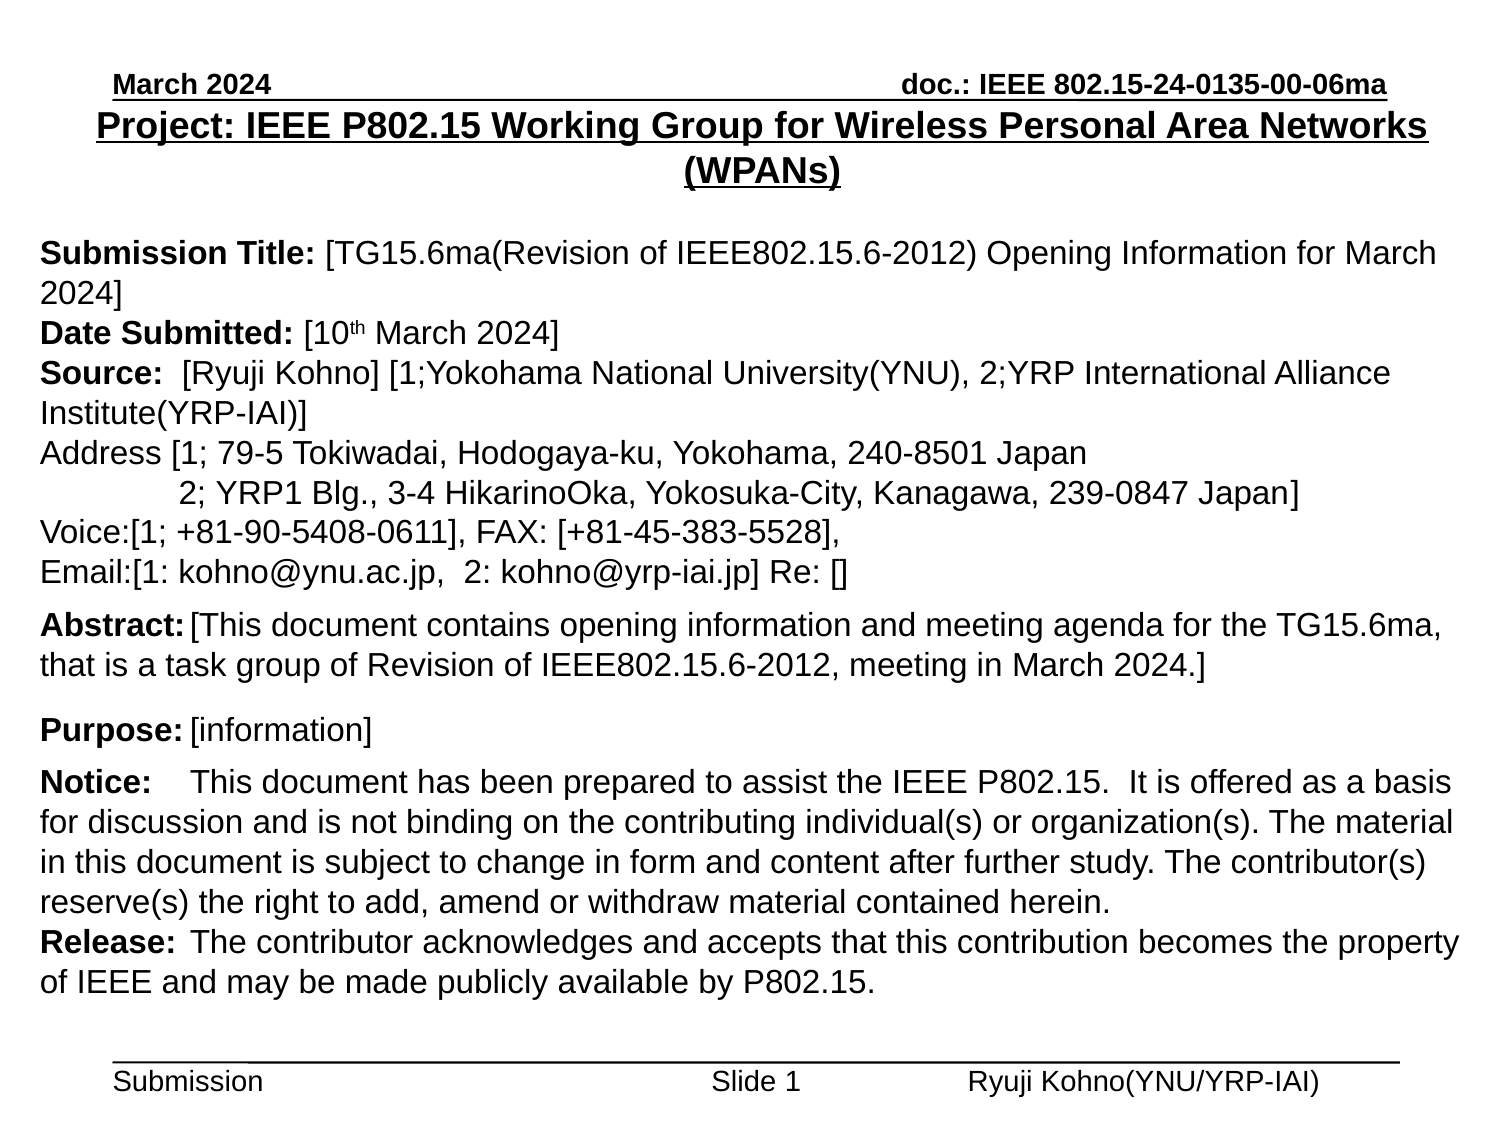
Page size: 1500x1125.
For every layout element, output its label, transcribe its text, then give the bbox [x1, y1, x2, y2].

slide_number Slide 1 [701, 1062, 811, 1098]
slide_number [112, 0, 375, 100]
text_box Project: IEEE P802.15 Working Group for Wireless Personal Area Networks (WPANs) Submission Title: [TG15.6ma(Revision of IEEE802.15.6-2012) Opening Information for March 2024] Date Submitted: [10th March 2024] Source: [Ryuji Kohno] [1;Yokohama National University(YNU), 2;YRP International Alliance Institute(YRP-IAI)] Address [1; 79-5 Tokiwadai, Hodogaya-ku, Yokohama, 240-8501 Japan 2; YRP1 Blg., 3-4 HikarinoOka, Yokosuka-City, Kanagawa, 239-0847 Japan] Voice:[1; +81-90-5408-0611], FAX: [+81-45-383-5528], Email:[1: kohno@ynu.ac.jp, 2: kohno@yrp-iai.jp] Re: [] Abstract: [This document contains opening information and meeting agenda for the TG15.6ma, that is a task group of Revision of IEEE802.15.6-2012, meeting in March 2024.] Purpose: [information] Notice: This document has been prepared to assist the IEEE P802.15. It is offered as a basis for discussion and is not binding on the contributing individual(s) or organization(s). The material in this document is subject to change in form and content after further study. The contributor(s) reserve(s) the right to add, amend or withdraw material contained herein. Release: The contributor acknowledges and accepts that this contribution becomes the property of IEEE and may be made publicly available by P802.15. [24, 93, 1500, 1008]
